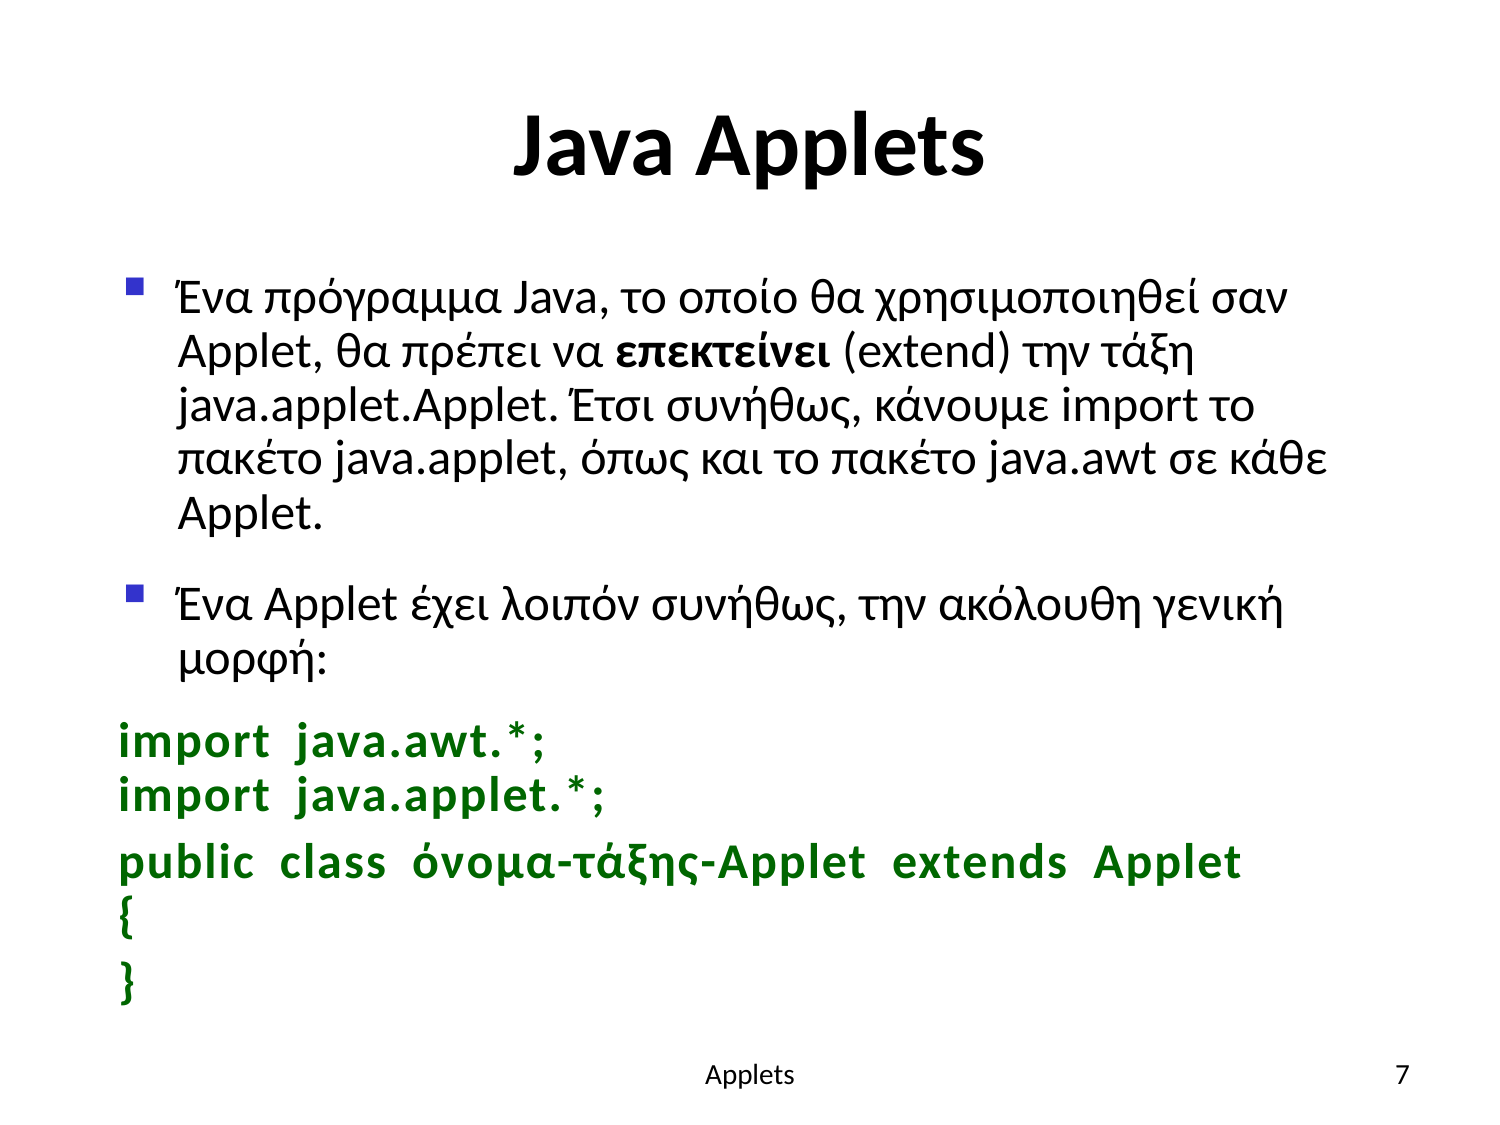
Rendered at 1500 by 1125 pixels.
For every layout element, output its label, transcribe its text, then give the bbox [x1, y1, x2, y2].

text_box import java.awt.*; import java.applet.*; public class όνομα-τάξης-Applet extends Applet { } [72, 707, 1419, 1017]
list Ένα πρόγραμμα Java, το οποίο θα χρησιμοποιηθεί σαν Applet, θα πρέπει να επεκτείνει (extend) την τάξη java.applet.Applet. Έτσι συνήθως, κάνουμε import το πακέτο java.applet, όπως και το πακέτο java.awt σε κάθε Applet. Ένα Applet έχει λοιπόν συνήθως, την ακόλουθη γενική μορφή: [75, 262, 1425, 705]
title Java Applets [75, 45, 1425, 233]
footer Applets [512, 1042, 988, 1103]
slide_number 7 [1074, 1042, 1425, 1103]
